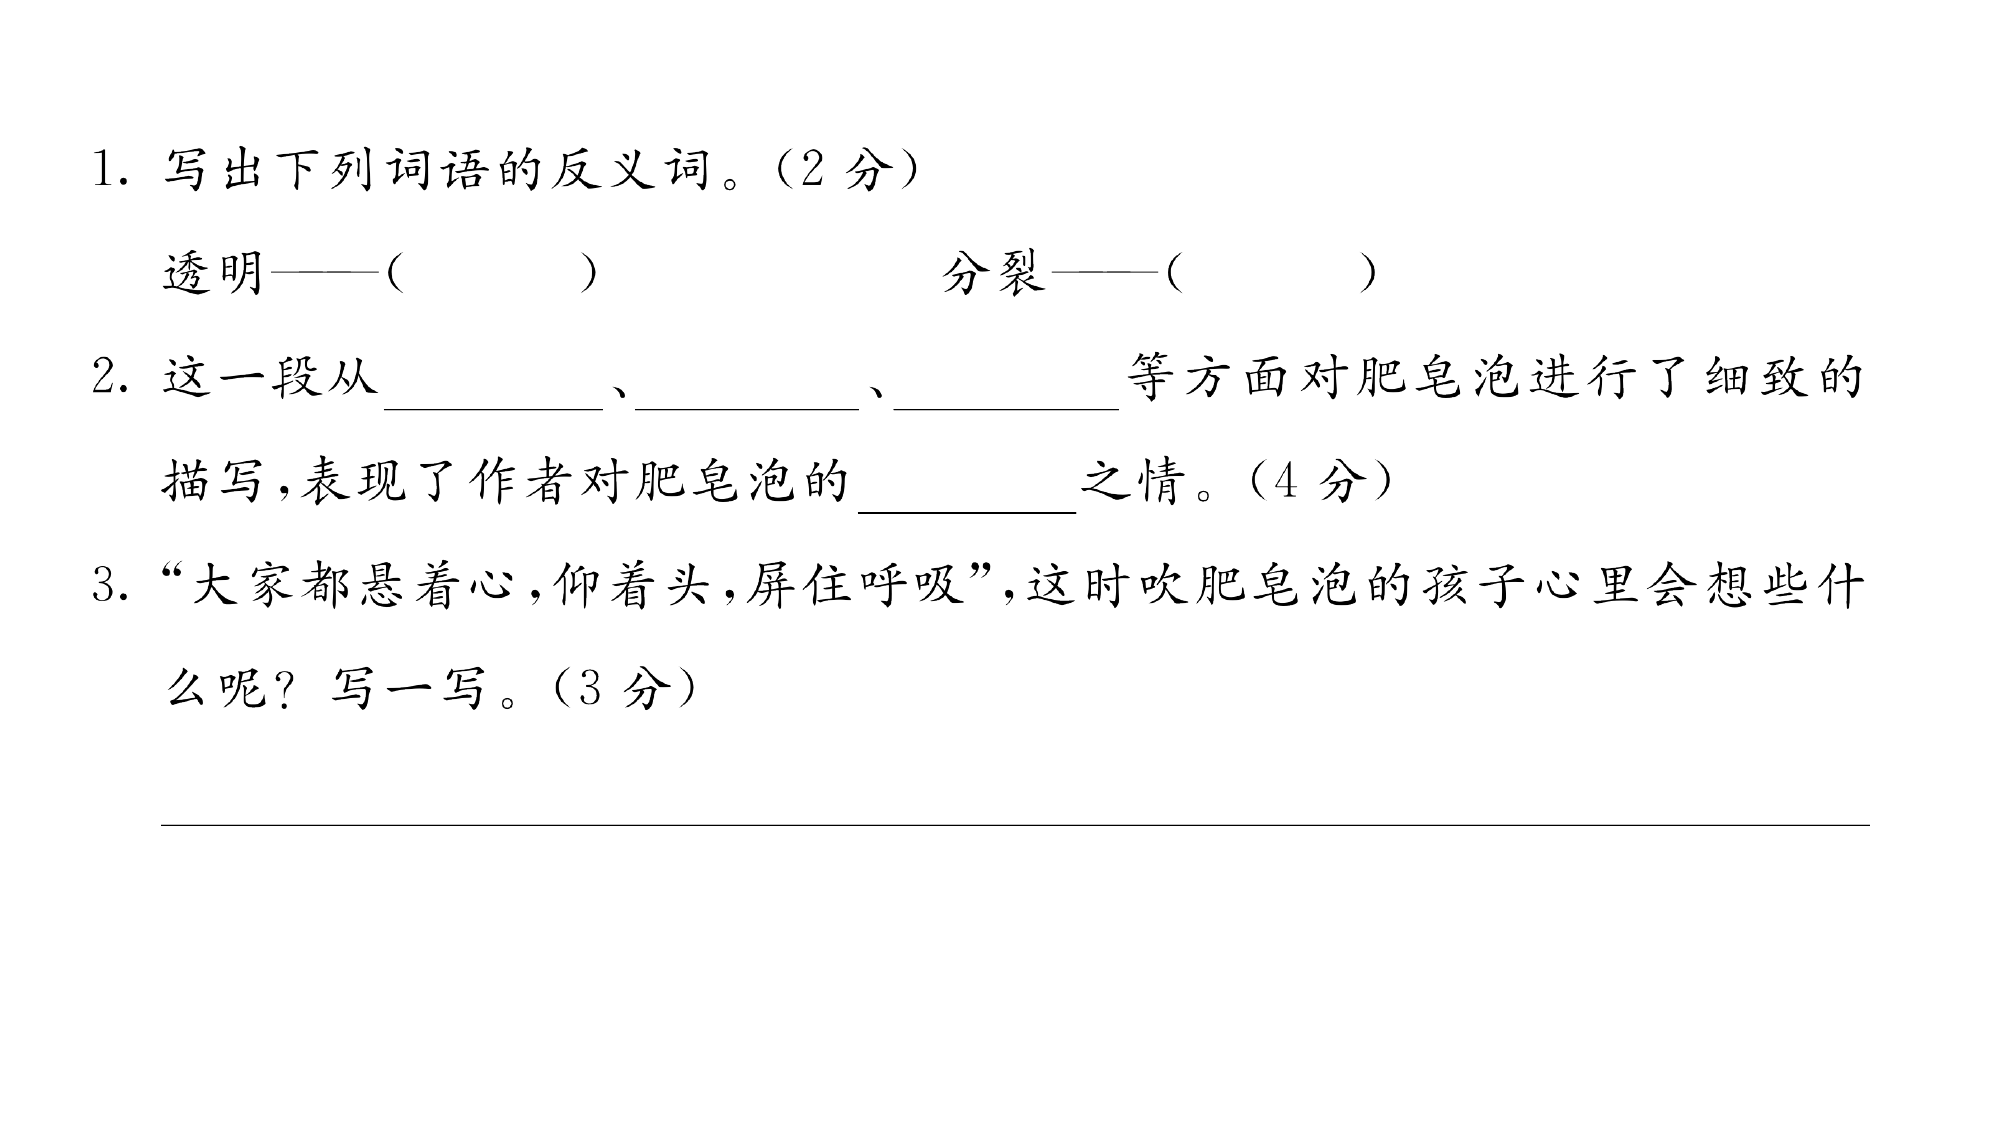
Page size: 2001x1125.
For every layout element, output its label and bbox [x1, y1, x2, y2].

picture [88, 118, 1979, 842]
